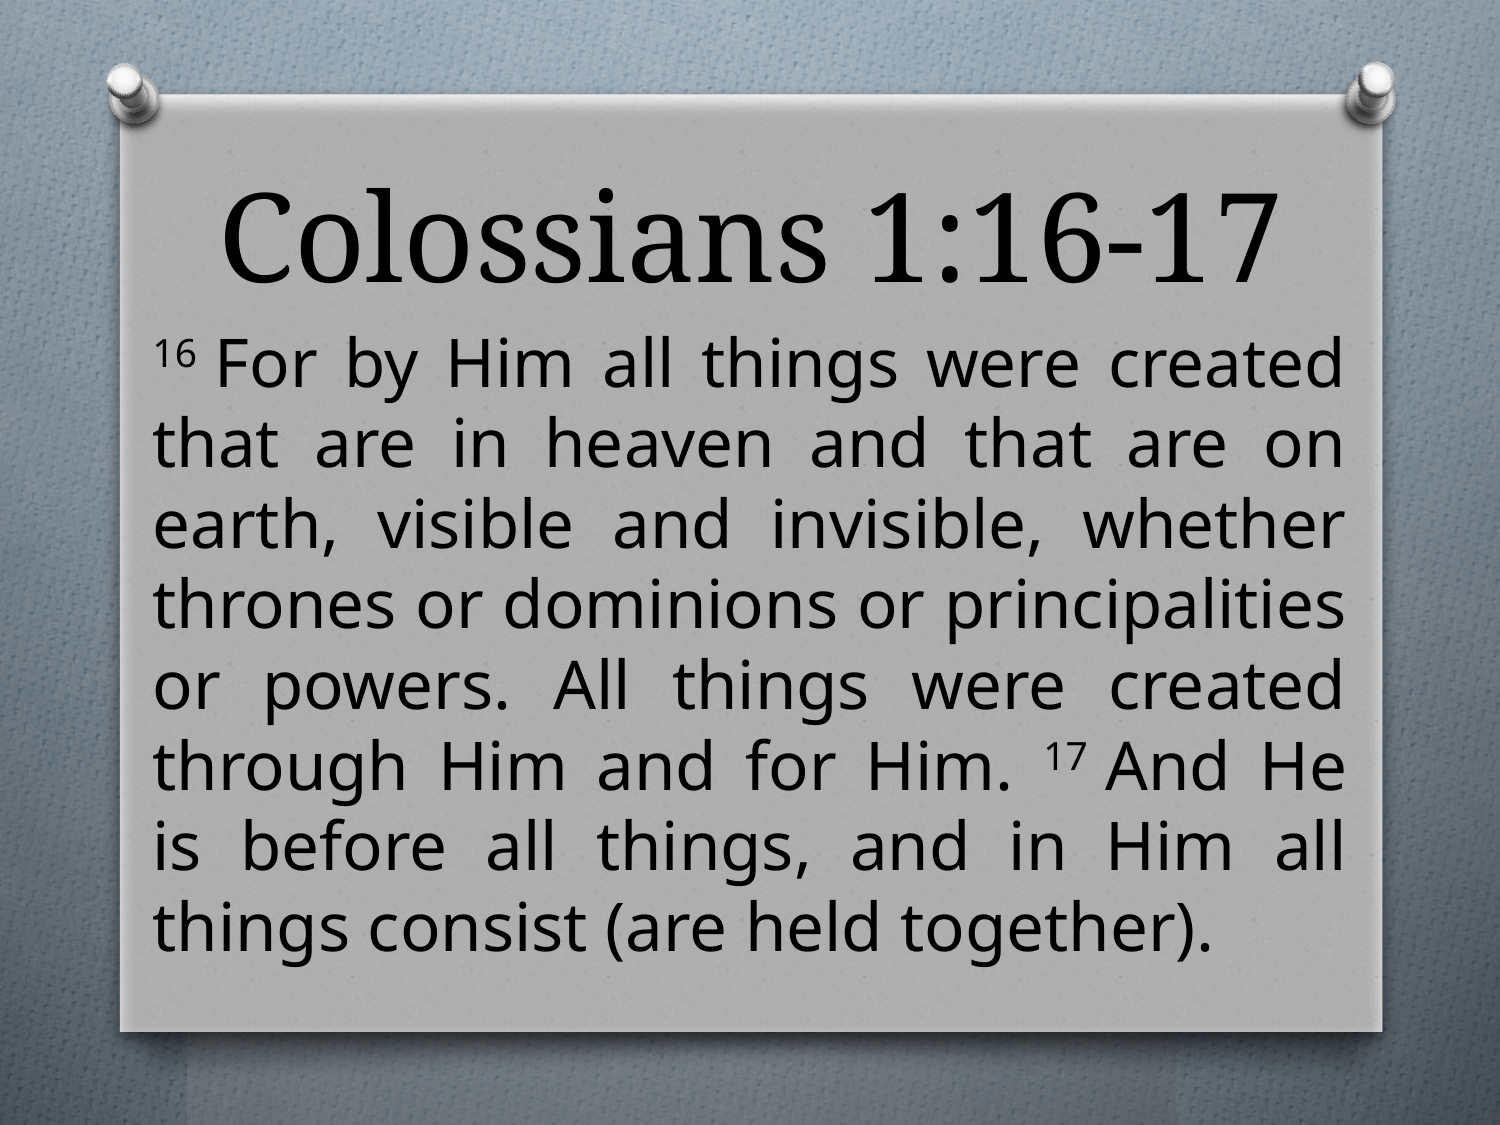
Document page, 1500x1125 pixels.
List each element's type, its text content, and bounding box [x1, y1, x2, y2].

picture [1317, 35, 1439, 156]
list 16 For by Him all things were created that are in heaven and that are on earth, visible and invisible, whether thrones or dominions or principalities or powers. All things were created through Him and for Him. 17 And He is before all things, and in Him all things consist (are held together). [137, 312, 1363, 1025]
picture [75, 29, 198, 153]
title Colossians 1:16-17 [179, 134, 1323, 312]
